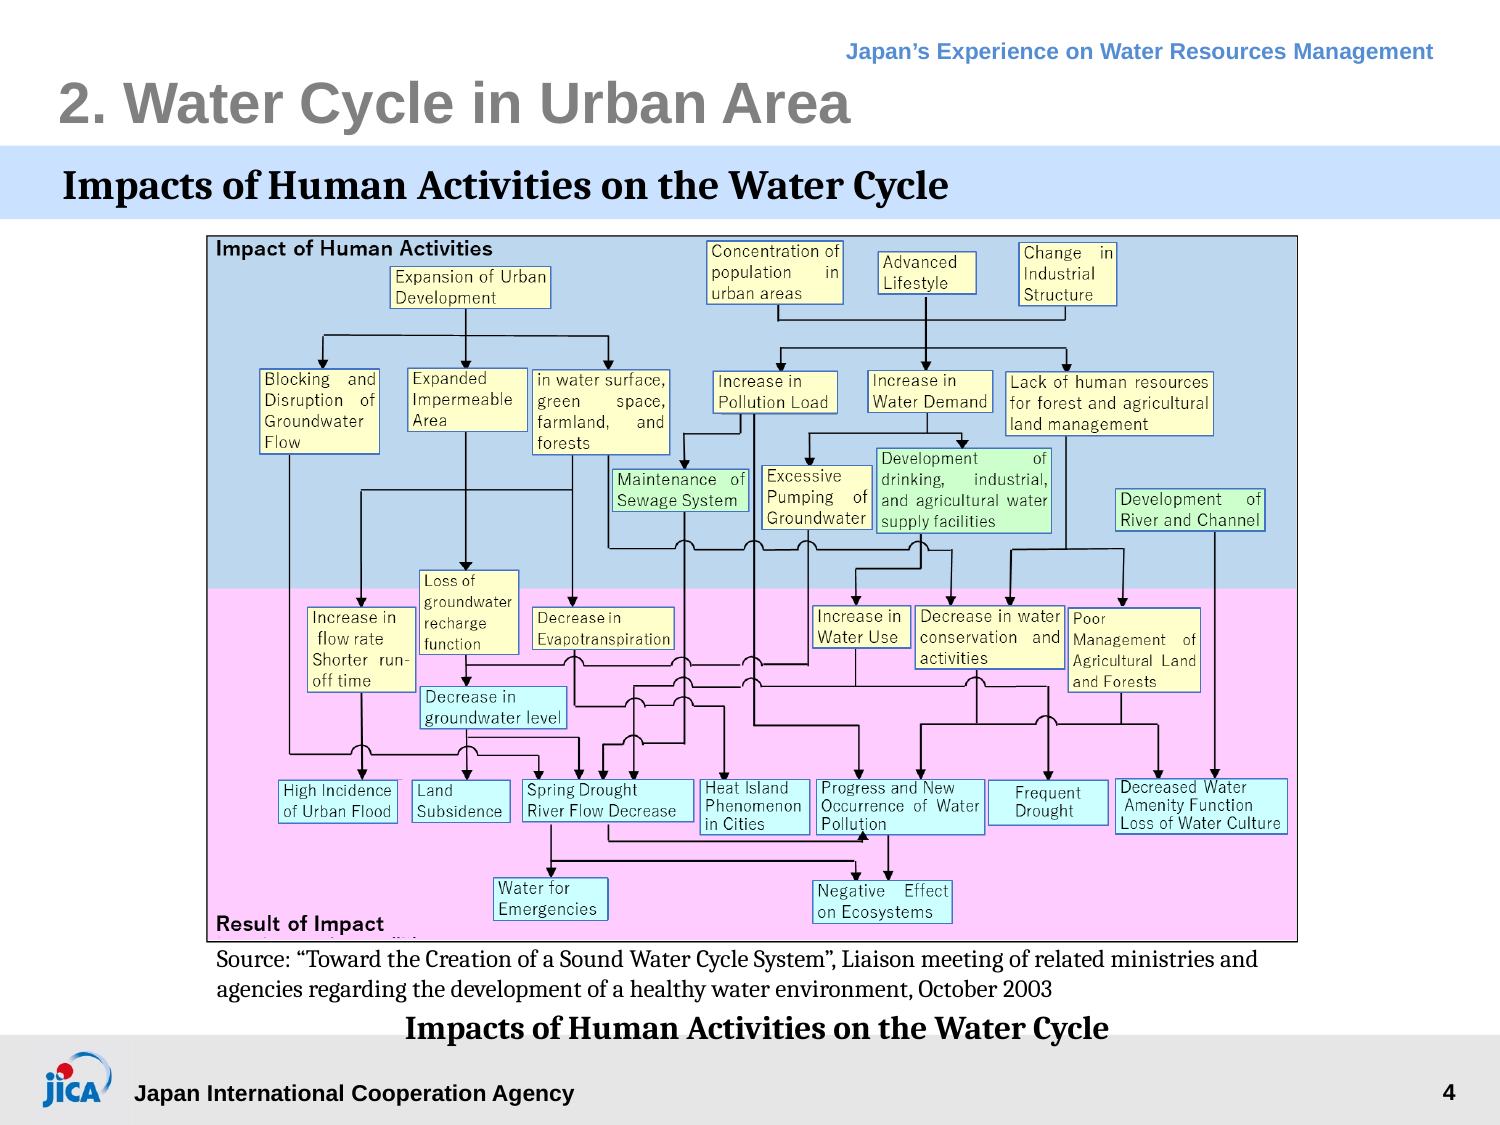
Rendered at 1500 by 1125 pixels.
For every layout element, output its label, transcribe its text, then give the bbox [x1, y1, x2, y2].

text_box Impacts of Human Activities on the Water Cycle [0, 145, 1500, 220]
picture [201, 229, 1298, 950]
picture [26, 1035, 133, 1125]
title 2. Water Cycle in Urban Area [59, 41, 1409, 160]
text_box Impacts of Human Activities on the Water Cycle [353, 1012, 1163, 1047]
text_box Source: “Toward the Creation of a Sound Water Cycle System”, Liaison meeting of related ministries and agencies regarding the development of a healthy water environment, October 2003 [202, 935, 1314, 1011]
